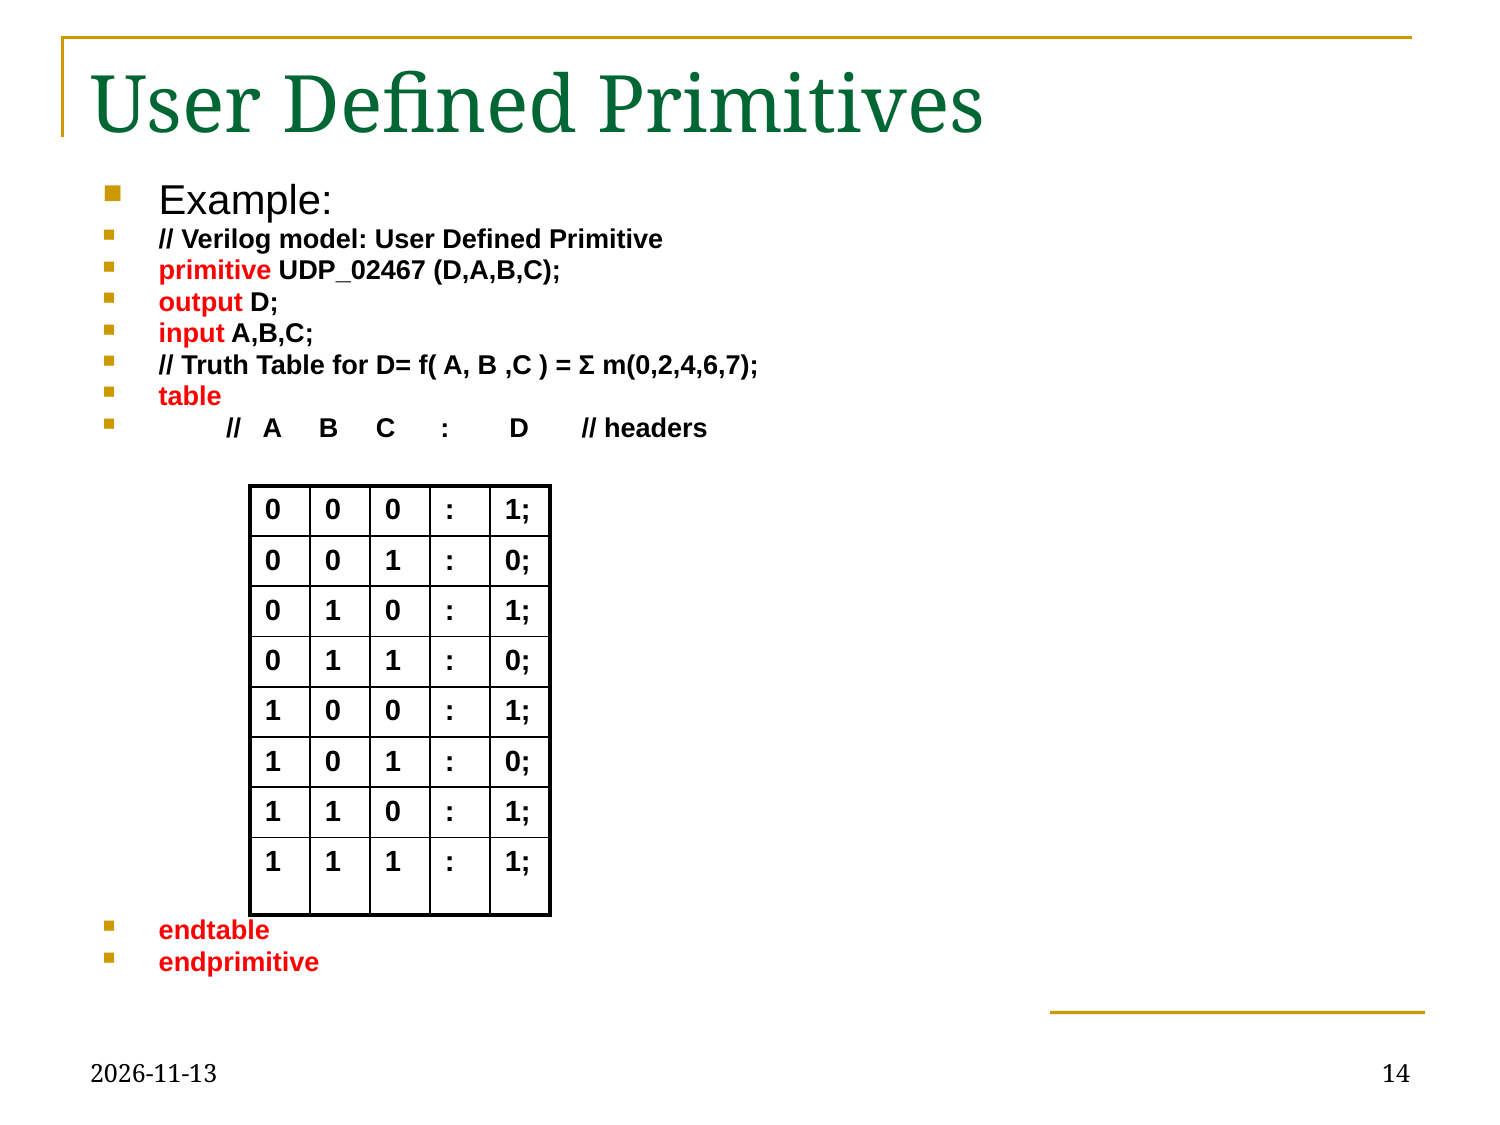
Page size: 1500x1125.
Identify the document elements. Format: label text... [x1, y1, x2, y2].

table_cell 0 [371, 587, 429, 636]
table_cell 1 [252, 788, 309, 837]
table_cell : [431, 788, 489, 837]
table_cell 0 [252, 637, 309, 686]
table_header : [431, 488, 489, 535]
table_cell 0 [311, 688, 369, 736]
table_cell 0 [252, 587, 309, 636]
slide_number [74, 1023, 426, 1100]
table_cell 1 [311, 637, 369, 686]
table_cell 1 [311, 587, 369, 636]
table_cell 0 [371, 688, 429, 736]
table_cell 1 [371, 537, 429, 585]
table_cell 0 [311, 537, 369, 585]
table_cell 0; [491, 537, 548, 585]
table_cell 1 [311, 788, 369, 837]
table_cell : [431, 587, 489, 636]
table_header 1; [491, 488, 548, 535]
table_cell 1 [252, 838, 309, 913]
table_cell 0; [491, 738, 548, 786]
table_cell 0 [252, 537, 309, 585]
table_cell 1 [252, 688, 309, 736]
table_cell : [431, 537, 489, 585]
table_cell 1 [252, 738, 309, 786]
slide_number 14 [1074, 1023, 1426, 1100]
table_cell : [431, 838, 489, 913]
table_cell 1; [491, 587, 548, 636]
table_header 0 [252, 488, 309, 535]
table_cell 0 [371, 788, 429, 837]
table_cell 1 [371, 738, 429, 786]
table_cell 0; [491, 637, 548, 686]
table_cell : [431, 688, 489, 736]
table_cell 1 [311, 838, 369, 913]
table_header 0 [311, 488, 369, 535]
table_cell 1; [491, 838, 548, 913]
table_cell 0 [311, 738, 369, 786]
table_cell 1 [371, 838, 429, 913]
table_cell 1; [491, 788, 548, 837]
table_cell : [431, 738, 489, 786]
list Example: // Verilog model: User Defined Primitive primitive UDP_02467 (D,A,B,C); output D; input A,B,C; // Truth Table for D= f( A, B ,C ) = Σ m(0,2,4,6,7); table // A B C : D // headers endtable endprimitive [87, 174, 863, 1038]
table_cell 1 [371, 637, 429, 686]
title User Defined Primitives [75, 45, 1425, 163]
table_header 0 [371, 488, 429, 535]
table_cell : [431, 637, 489, 686]
table_cell 1; [491, 688, 548, 736]
